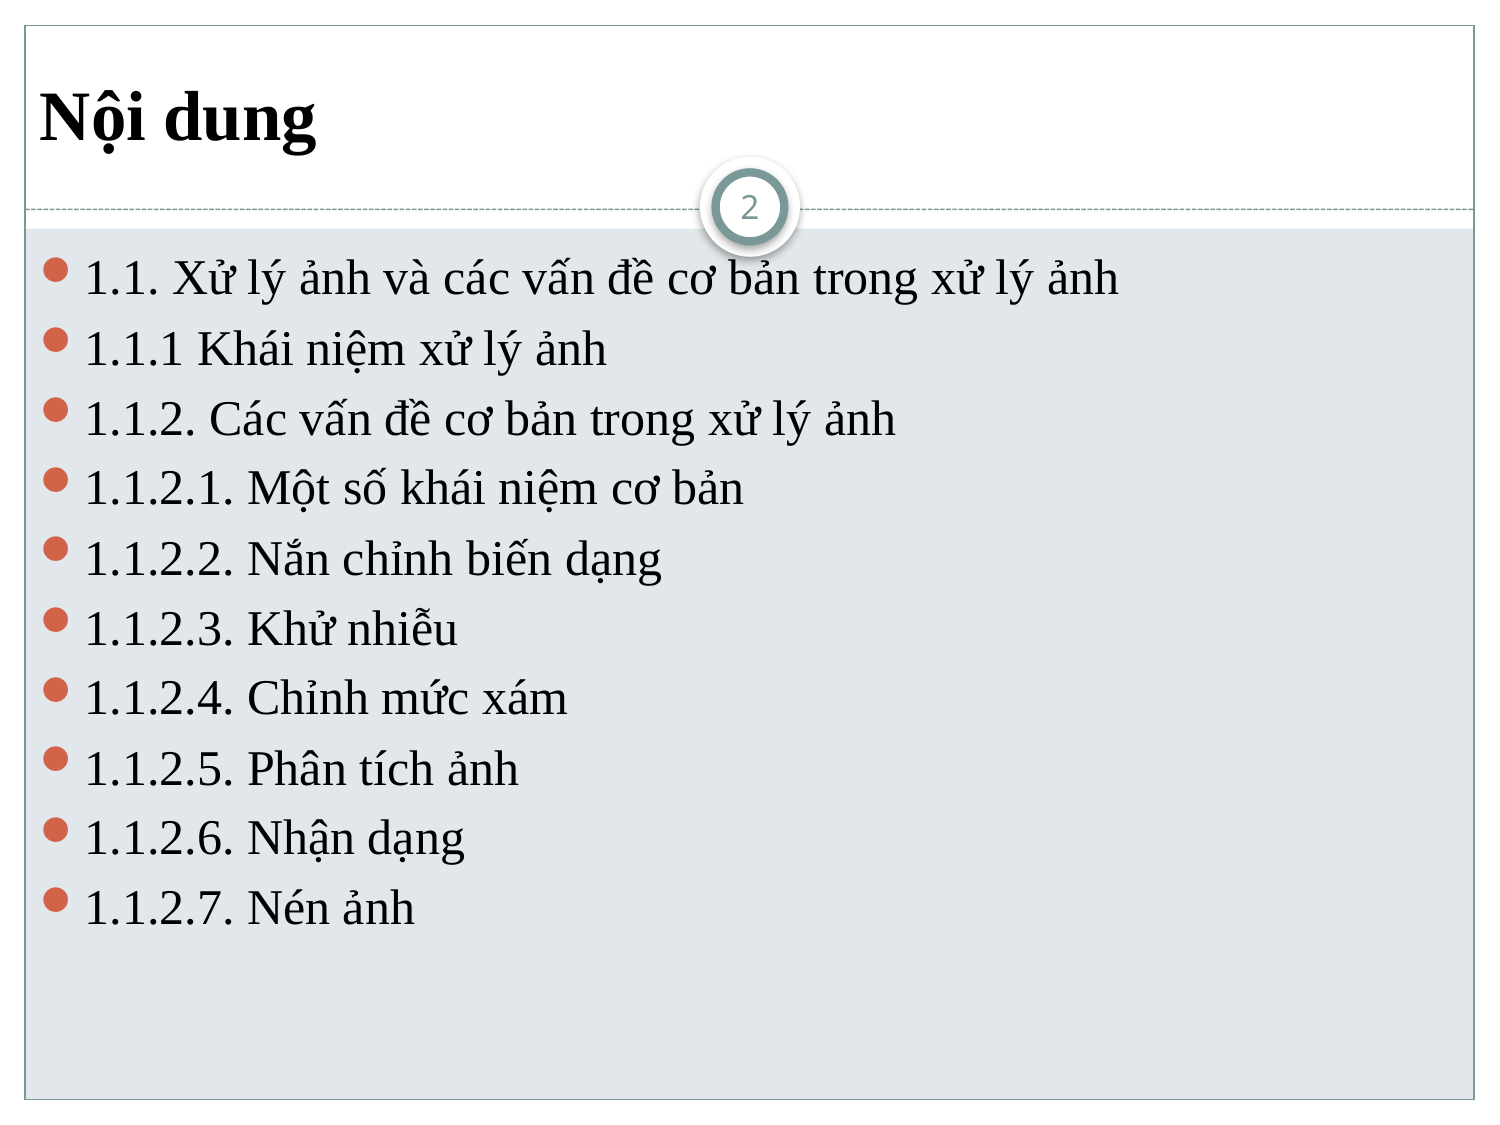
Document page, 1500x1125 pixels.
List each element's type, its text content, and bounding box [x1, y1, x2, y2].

slide_number 2 [712, 172, 788, 246]
title Nội dung [24, 24, 1475, 162]
list 1.1. Xử lý ảnh và các vấn đề cơ bản trong xử lý ảnh 1.1.1 Khái niệm xử lý ảnh 1.1.2. Các vấn đề cơ bản trong xử lý ảnh 1.1.2.1. Một số khái niệm cơ bản 1.1.2.2. Nắn chỉnh biến dạng 1.1.2.3. Khử nhiễu 1.1.2.4. Chỉnh mức xám 1.1.2.5. Phân tích ảnh 1.1.2.6. Nhận dạng 1.1.2.7. Nén ảnh [24, 237, 1475, 1100]
